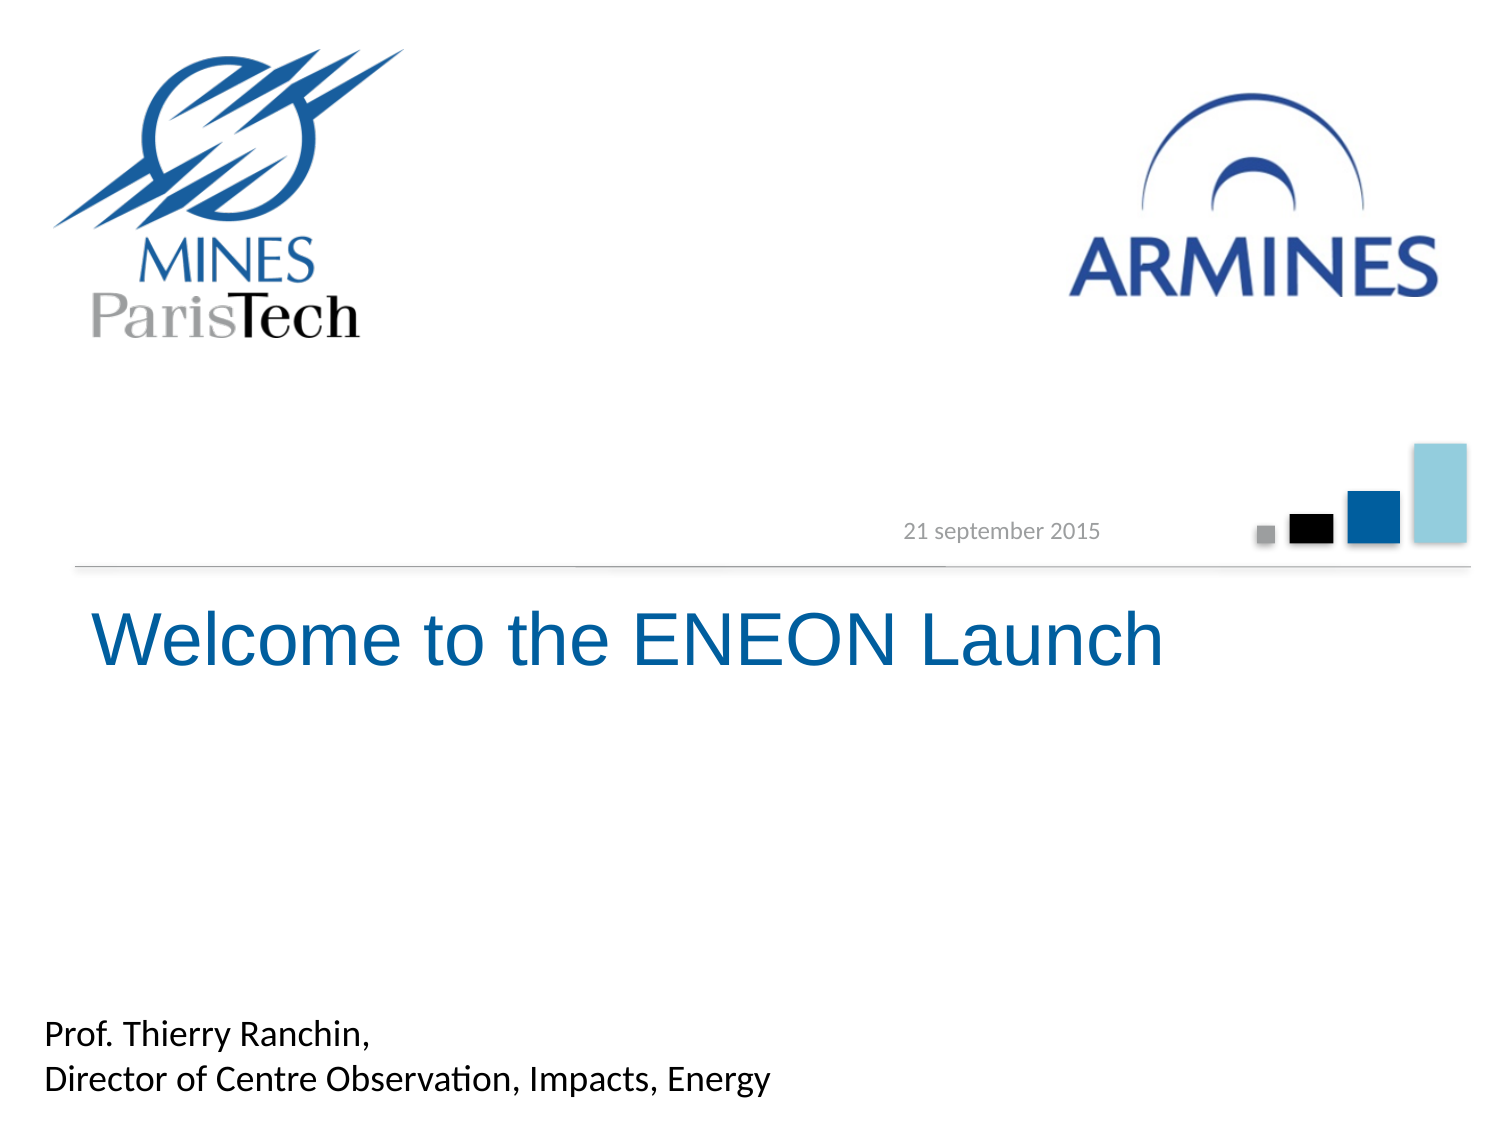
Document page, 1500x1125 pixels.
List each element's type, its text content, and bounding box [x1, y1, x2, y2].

picture [53, 49, 404, 338]
title Welcome to the ENEON Launch [76, 583, 1352, 696]
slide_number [888, 510, 1239, 549]
text_box Prof. Thierry Ranchin, Director of Centre Observation, Impacts, Energy [29, 1035, 857, 1074]
picture [1066, 91, 1443, 297]
